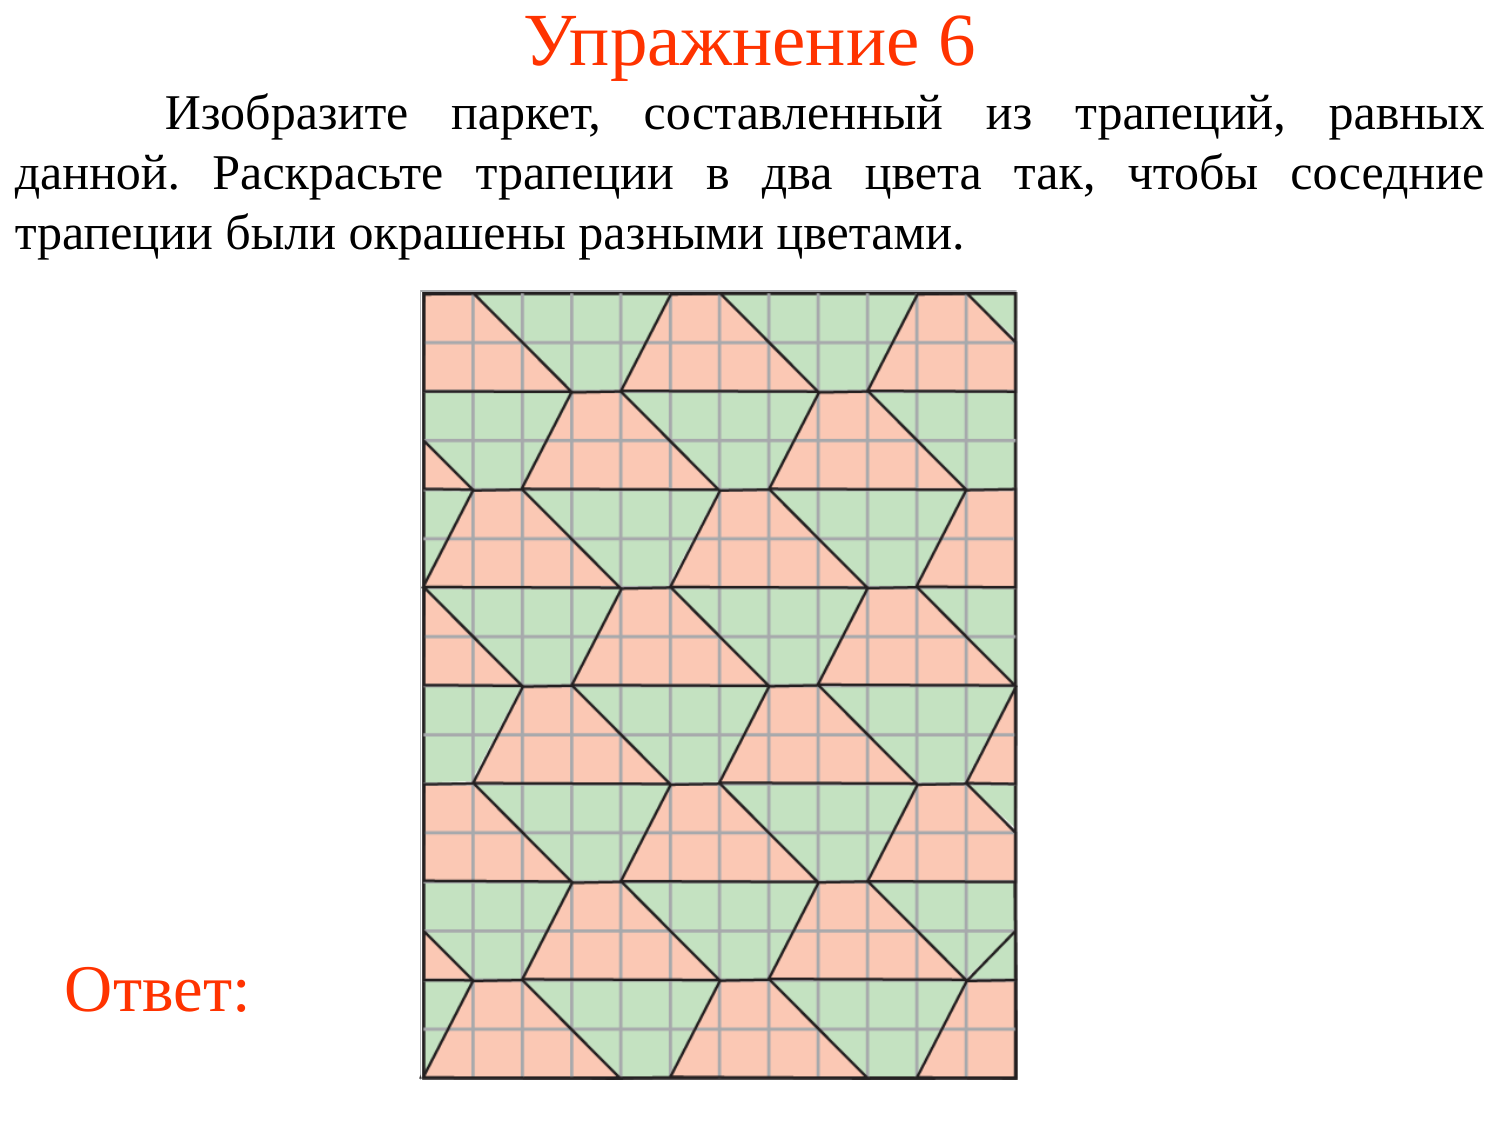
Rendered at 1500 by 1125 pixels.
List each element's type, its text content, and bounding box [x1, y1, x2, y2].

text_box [49, 292, 1019, 1080]
text_box Изобразите паркет, составленный из трапеций, равных данной. Раскрасьте трапеции в два цвета так, чтобы соседние трапеции были окрашены разными цветами. [0, 72, 1500, 268]
title Упражнение 6 [112, 0, 1388, 72]
